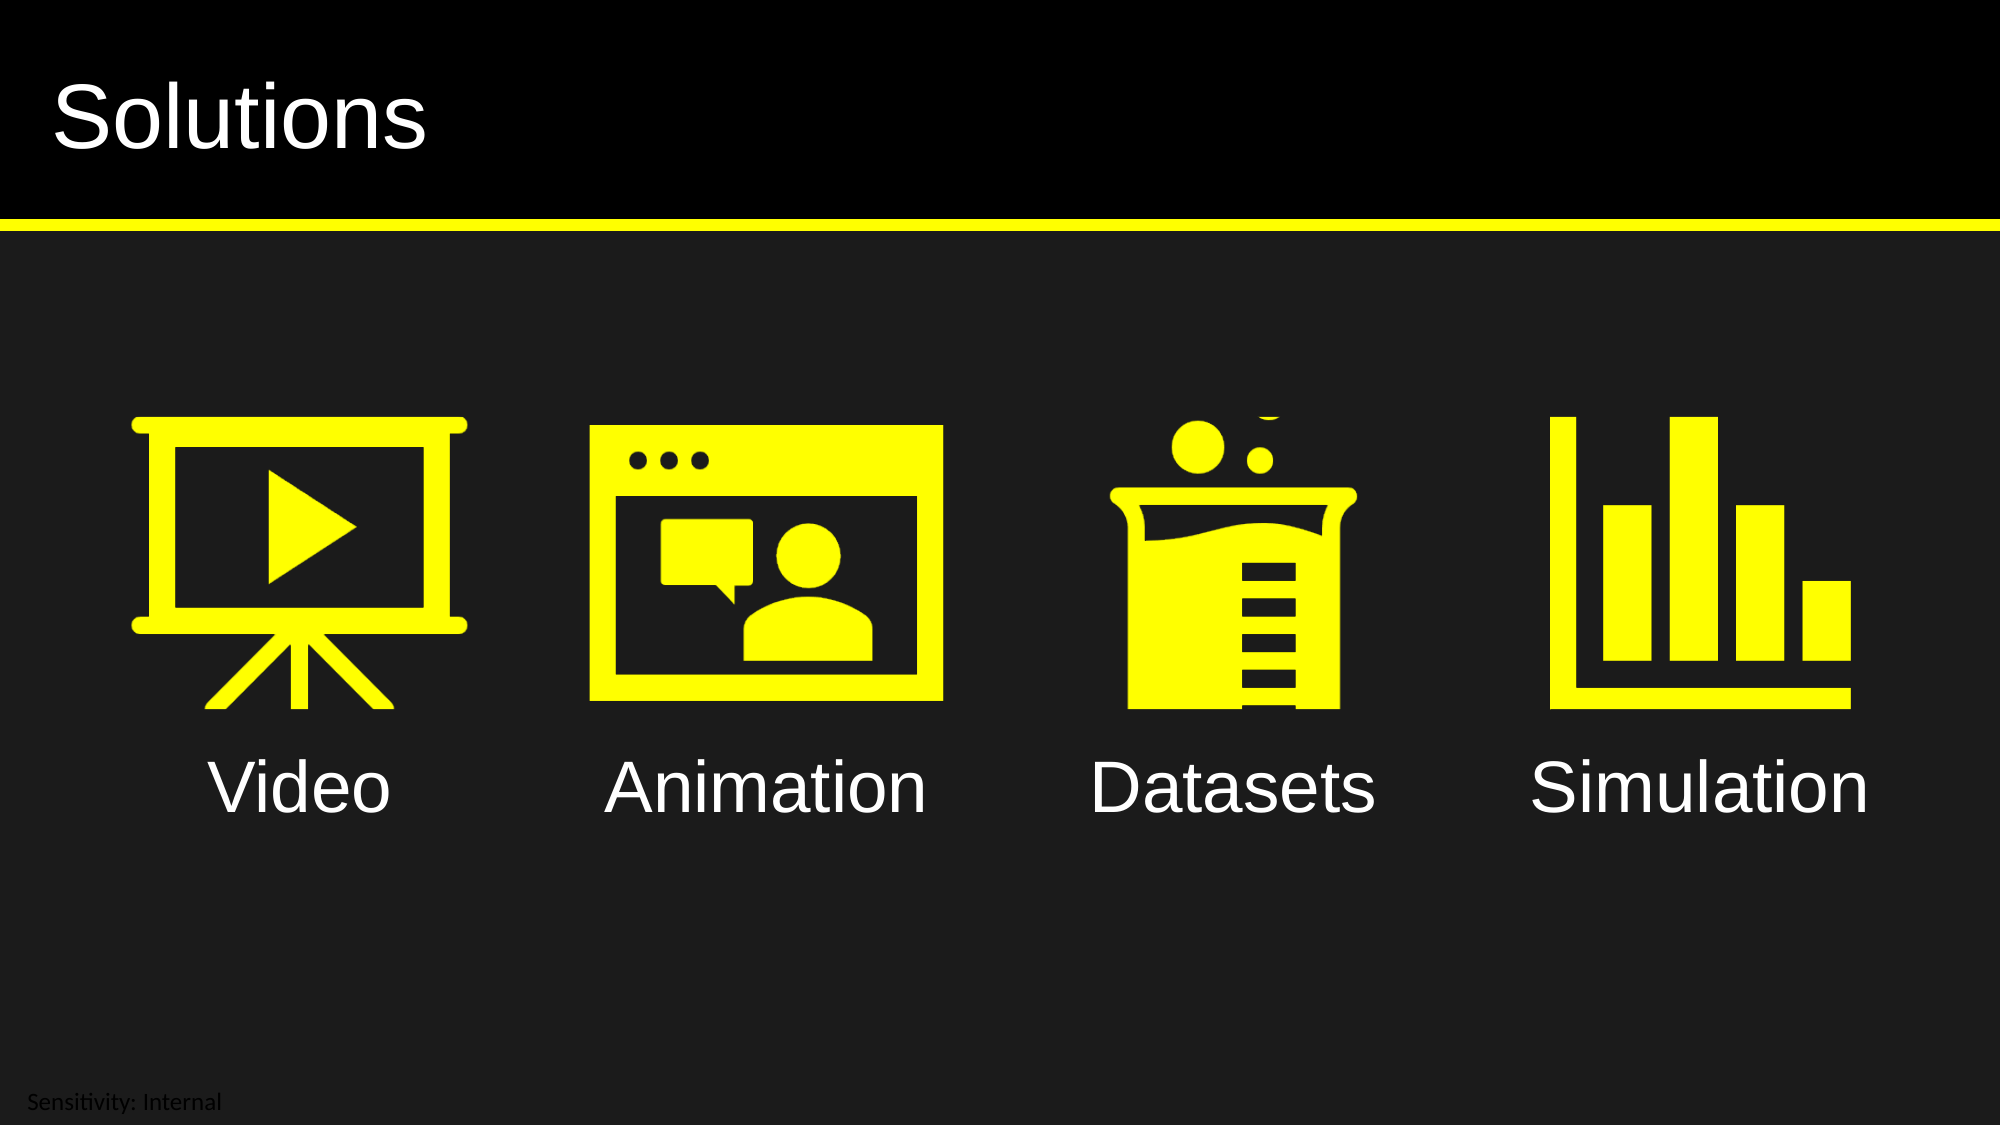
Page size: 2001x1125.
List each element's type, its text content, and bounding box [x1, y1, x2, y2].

title Solutions [36, 28, 1687, 209]
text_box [86, 250, 1914, 1033]
